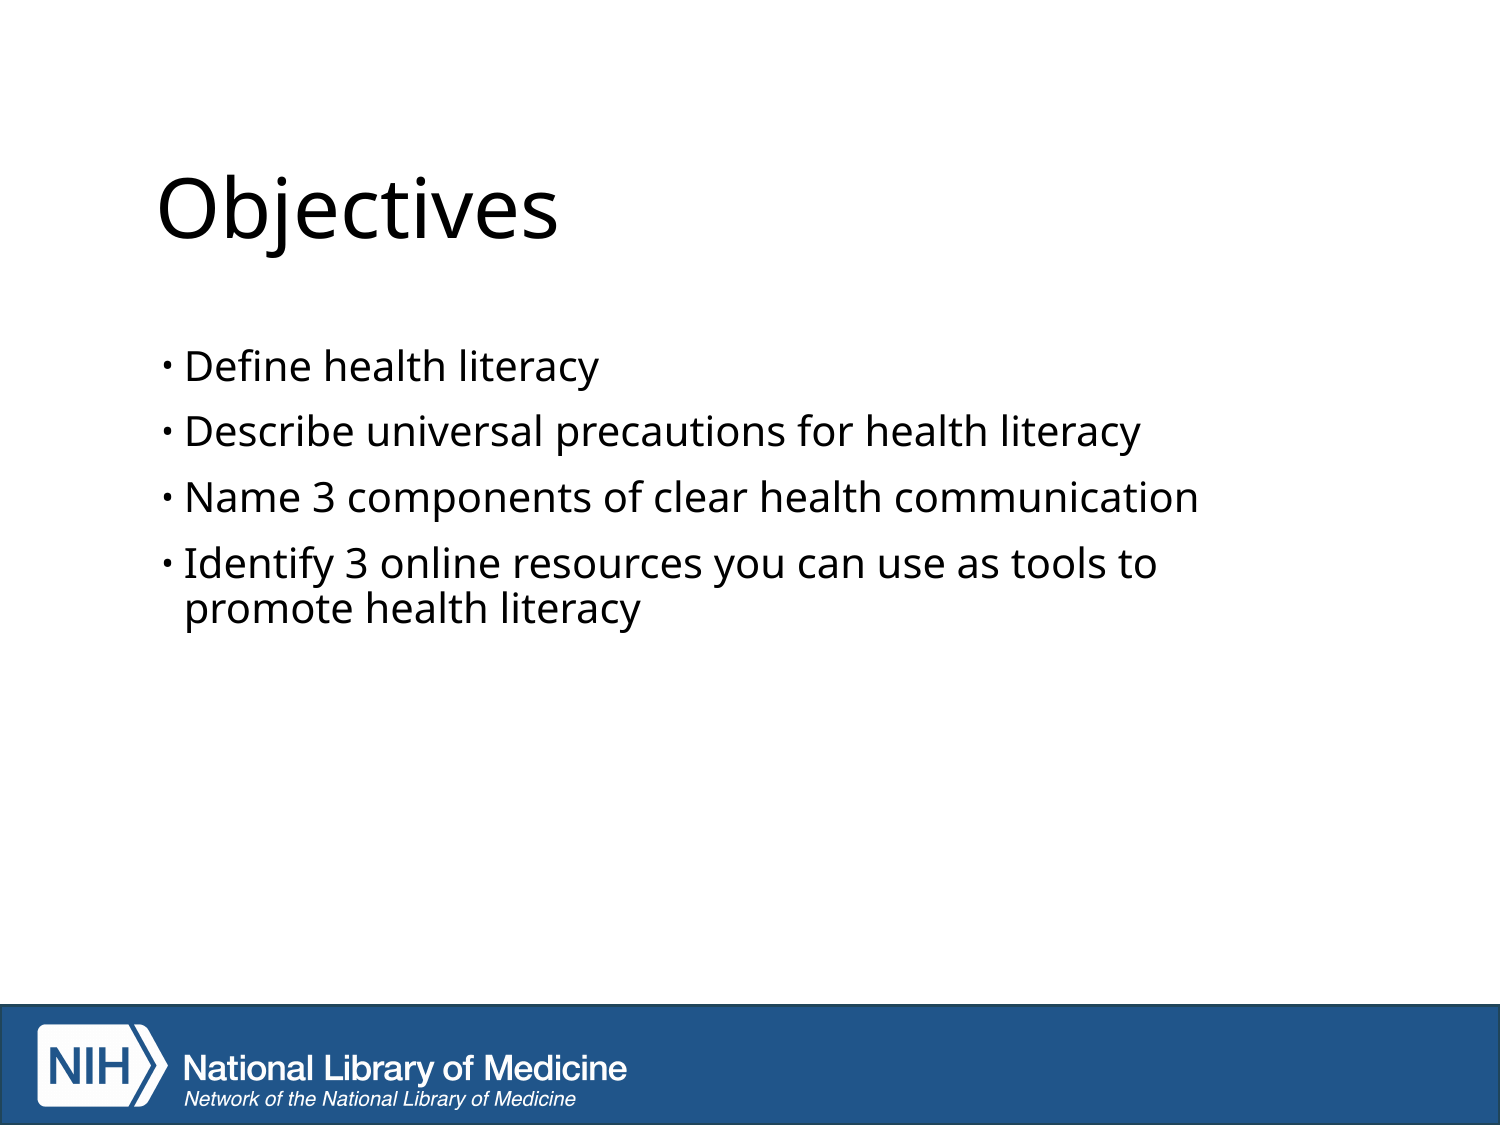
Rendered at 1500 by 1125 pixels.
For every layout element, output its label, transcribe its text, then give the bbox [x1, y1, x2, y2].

title Objectives [140, 99, 1356, 323]
list Define health literacy Describe universal precautions for health literacy Name 3 components of clear health communication Identify 3 online resources you can use as tools to promote health literacy [140, 337, 1356, 983]
picture [37, 1024, 627, 1119]
